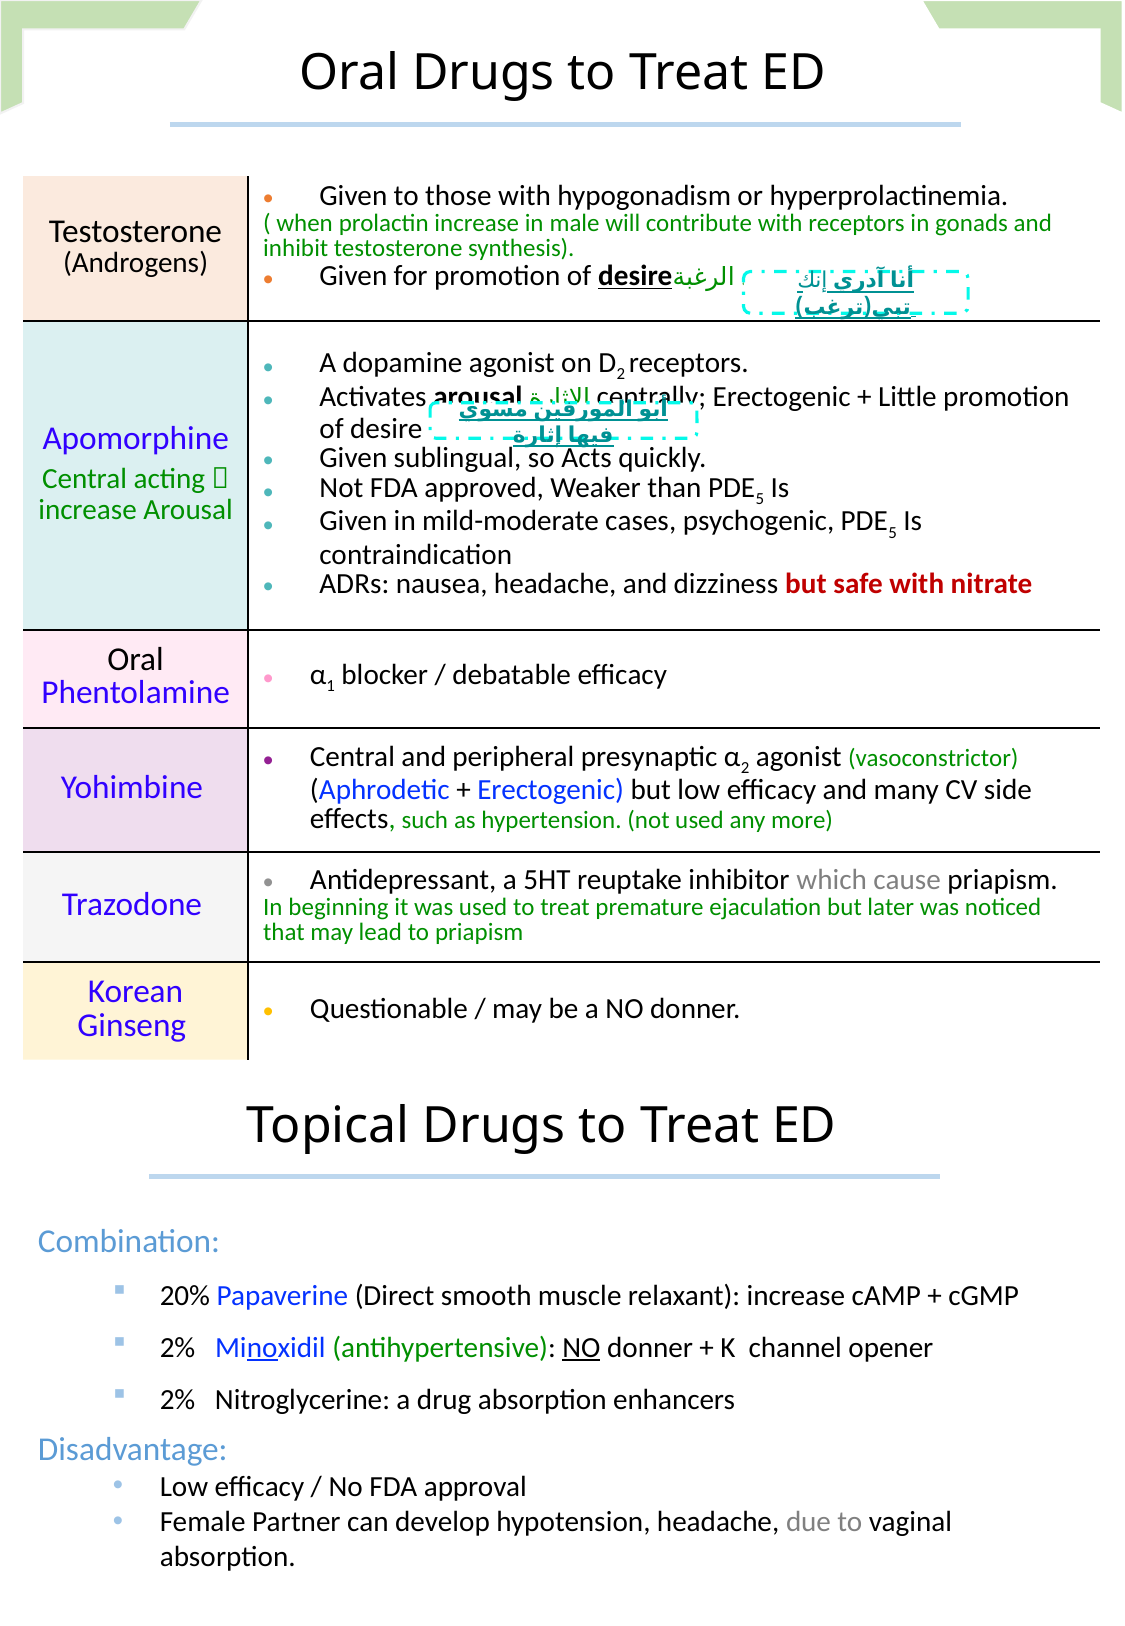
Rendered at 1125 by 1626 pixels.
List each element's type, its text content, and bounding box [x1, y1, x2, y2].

table_header Testosterone (Androgens) [23, 176, 247, 320]
table_cell Central and peripheral presynaptic α2 agonist (vasoconstrictor) (Aphrodetic + Erectogenic) but low efficacy and many CV side effects, such as hypertension. (not used any more) [249, 729, 1100, 851]
text_box [0, 0, 203, 115]
table_cell Apomorphine Central acting  increase Arousal [23, 322, 247, 629]
text_box أبو المورفين مسوي فيها إثارة [429, 401, 699, 440]
text_box [920, 0, 1124, 116]
table_cell Trazodone [23, 853, 247, 961]
table_cell Yohimbine [23, 729, 247, 851]
text_box Combination: 20% Papaverine (Direct smooth muscle relaxant): increase cAMP + cGMP 2% Minoxidil (antihypertensive): NO donner + K channel opener 2% Nitroglycerine: a drug absorption enhancers Disadvantage: Low efficacy / No FDA approval Female Partner can develop hypotension, headache, due to vaginal absorption. [23, 1199, 1100, 1580]
text_box Topical Drugs to Treat ED [111, 1084, 973, 1160]
text_box أنا آدري إنك تبي(ترغب) [742, 270, 970, 315]
table_cell Questionable / may be a NO donner. [249, 963, 1100, 1060]
table_cell Korean Ginseng [23, 963, 247, 1060]
text_box Oral Drugs to Treat ED [131, 32, 994, 108]
table_cell α1 blocker / debatable efficacy [249, 631, 1100, 727]
table_header Given to those with hypogonadism or hyperprolactinemia. ( when prolactin increase in male will contribute with receptors in gonads and inhibit testosterone synthesis). Given for promotion of desireالرغبة . [249, 176, 1100, 320]
table_cell A dopamine agonist on D2 receptors. Activates arousal الإثارة centrally; Erectogenic + Little promotion of desire Given sublingual, so Acts quickly. Not FDA approved, Weaker than PDE5 Is Given in mild-moderate cases, psychogenic, PDE5 Is contraindication ADRs: nausea, headache, and dizziness but safe with nitrate [249, 322, 1100, 629]
table_cell Oral Phentolamine [23, 631, 247, 727]
table_cell Antidepressant, a 5HT reuptake inhibitor which cause priapism. In beginning it was used to treat premature ejaculation but later was noticed that may lead to priapism [249, 853, 1100, 961]
